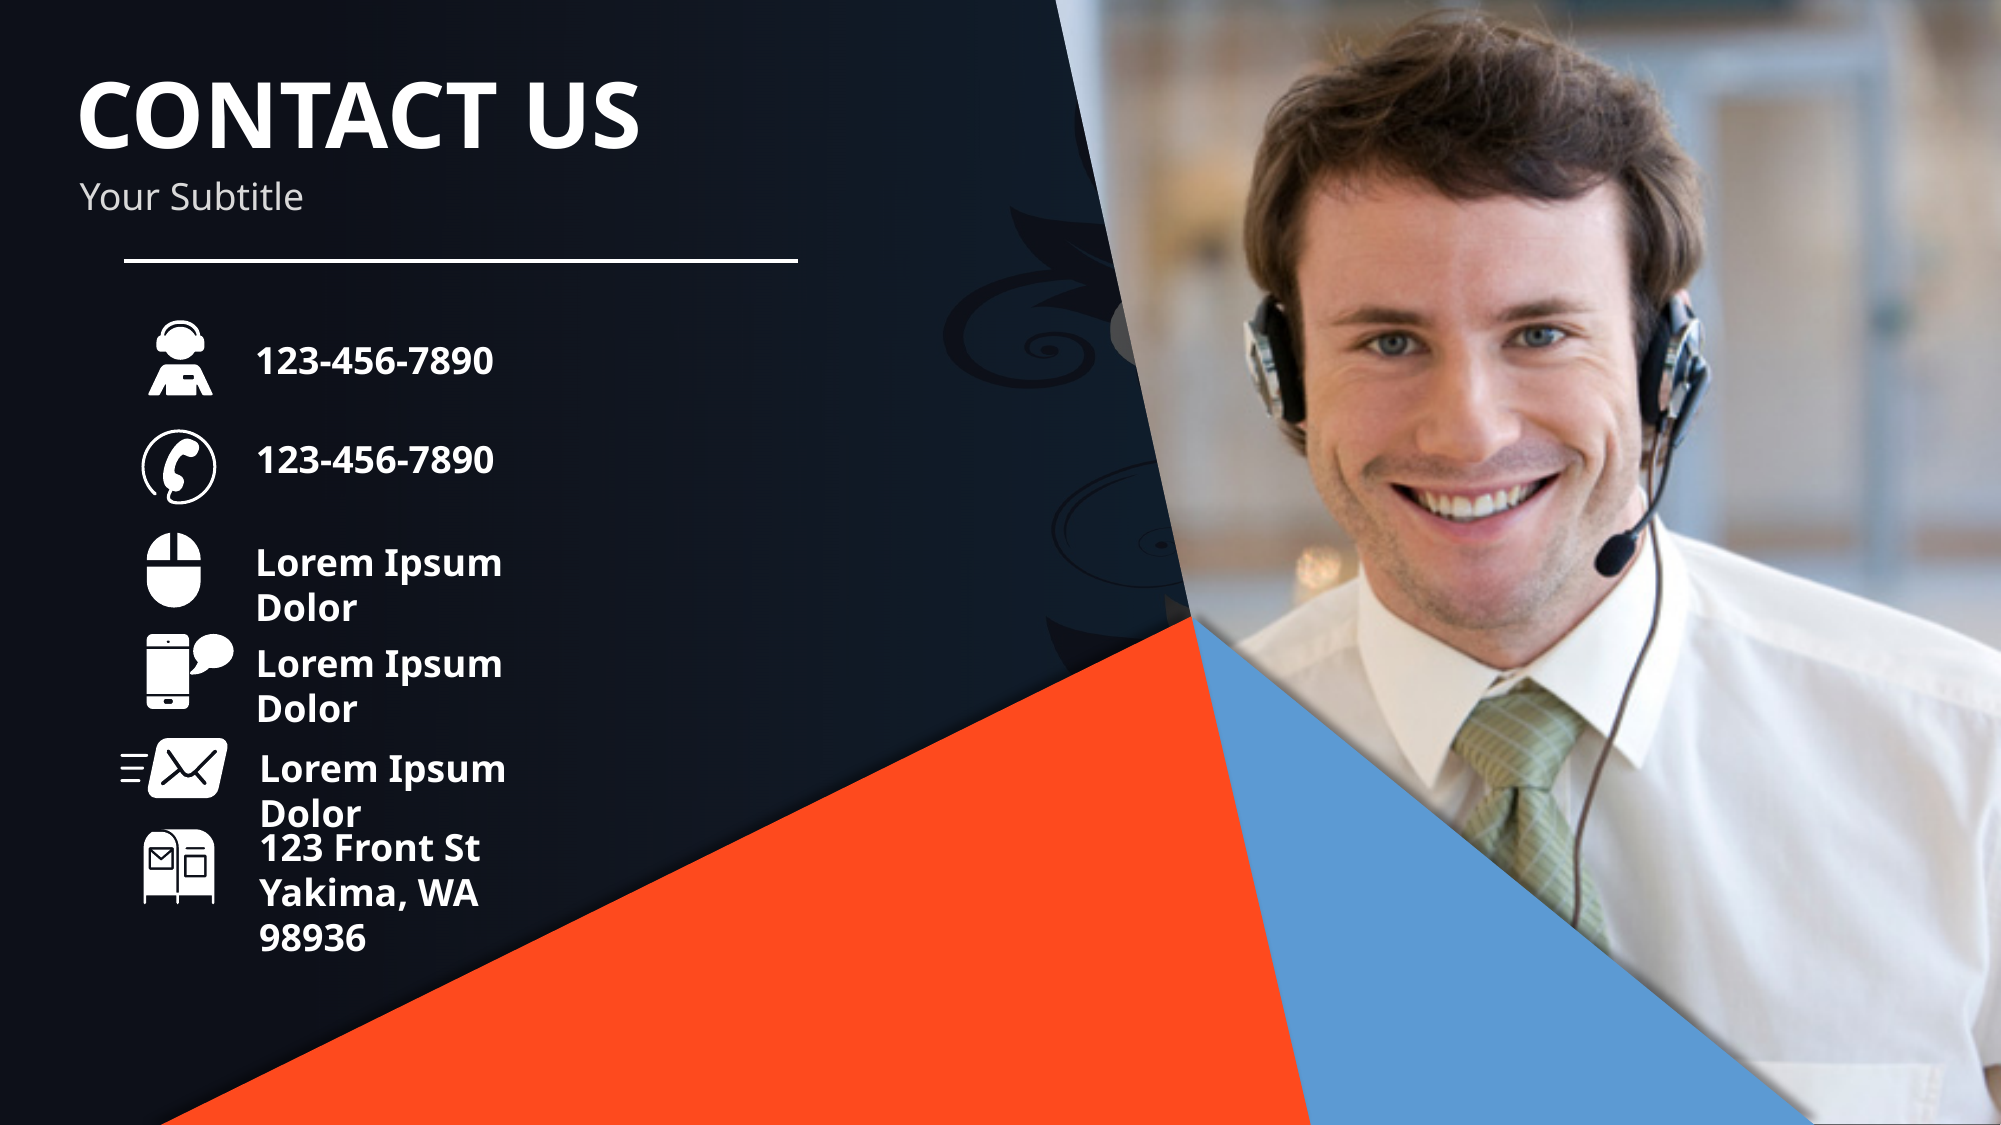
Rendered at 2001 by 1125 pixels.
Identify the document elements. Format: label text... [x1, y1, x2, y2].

text_box [1195, 617, 1817, 1125]
text_box [158, 614, 1312, 1125]
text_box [148, 320, 213, 396]
text_box 123-456-7890 [241, 428, 541, 489]
text_box [1054, 0, 2000, 1125]
text_box Lorem Ipsum Dolor [244, 737, 590, 816]
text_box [146, 633, 234, 709]
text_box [143, 829, 215, 905]
text_box 123 Front St Yakima, WA 98936 [244, 816, 590, 967]
text_box [141, 429, 217, 505]
text_box Lorem Ipsum Dolor [240, 632, 586, 738]
text_box [146, 532, 171, 561]
text_box 123-456-7890 [240, 329, 541, 390]
text_box [146, 566, 201, 608]
text_box Lorem Ipsum Dolor [240, 531, 586, 632]
text_box [177, 532, 201, 561]
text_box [120, 737, 228, 798]
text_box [60, 49, 1020, 227]
